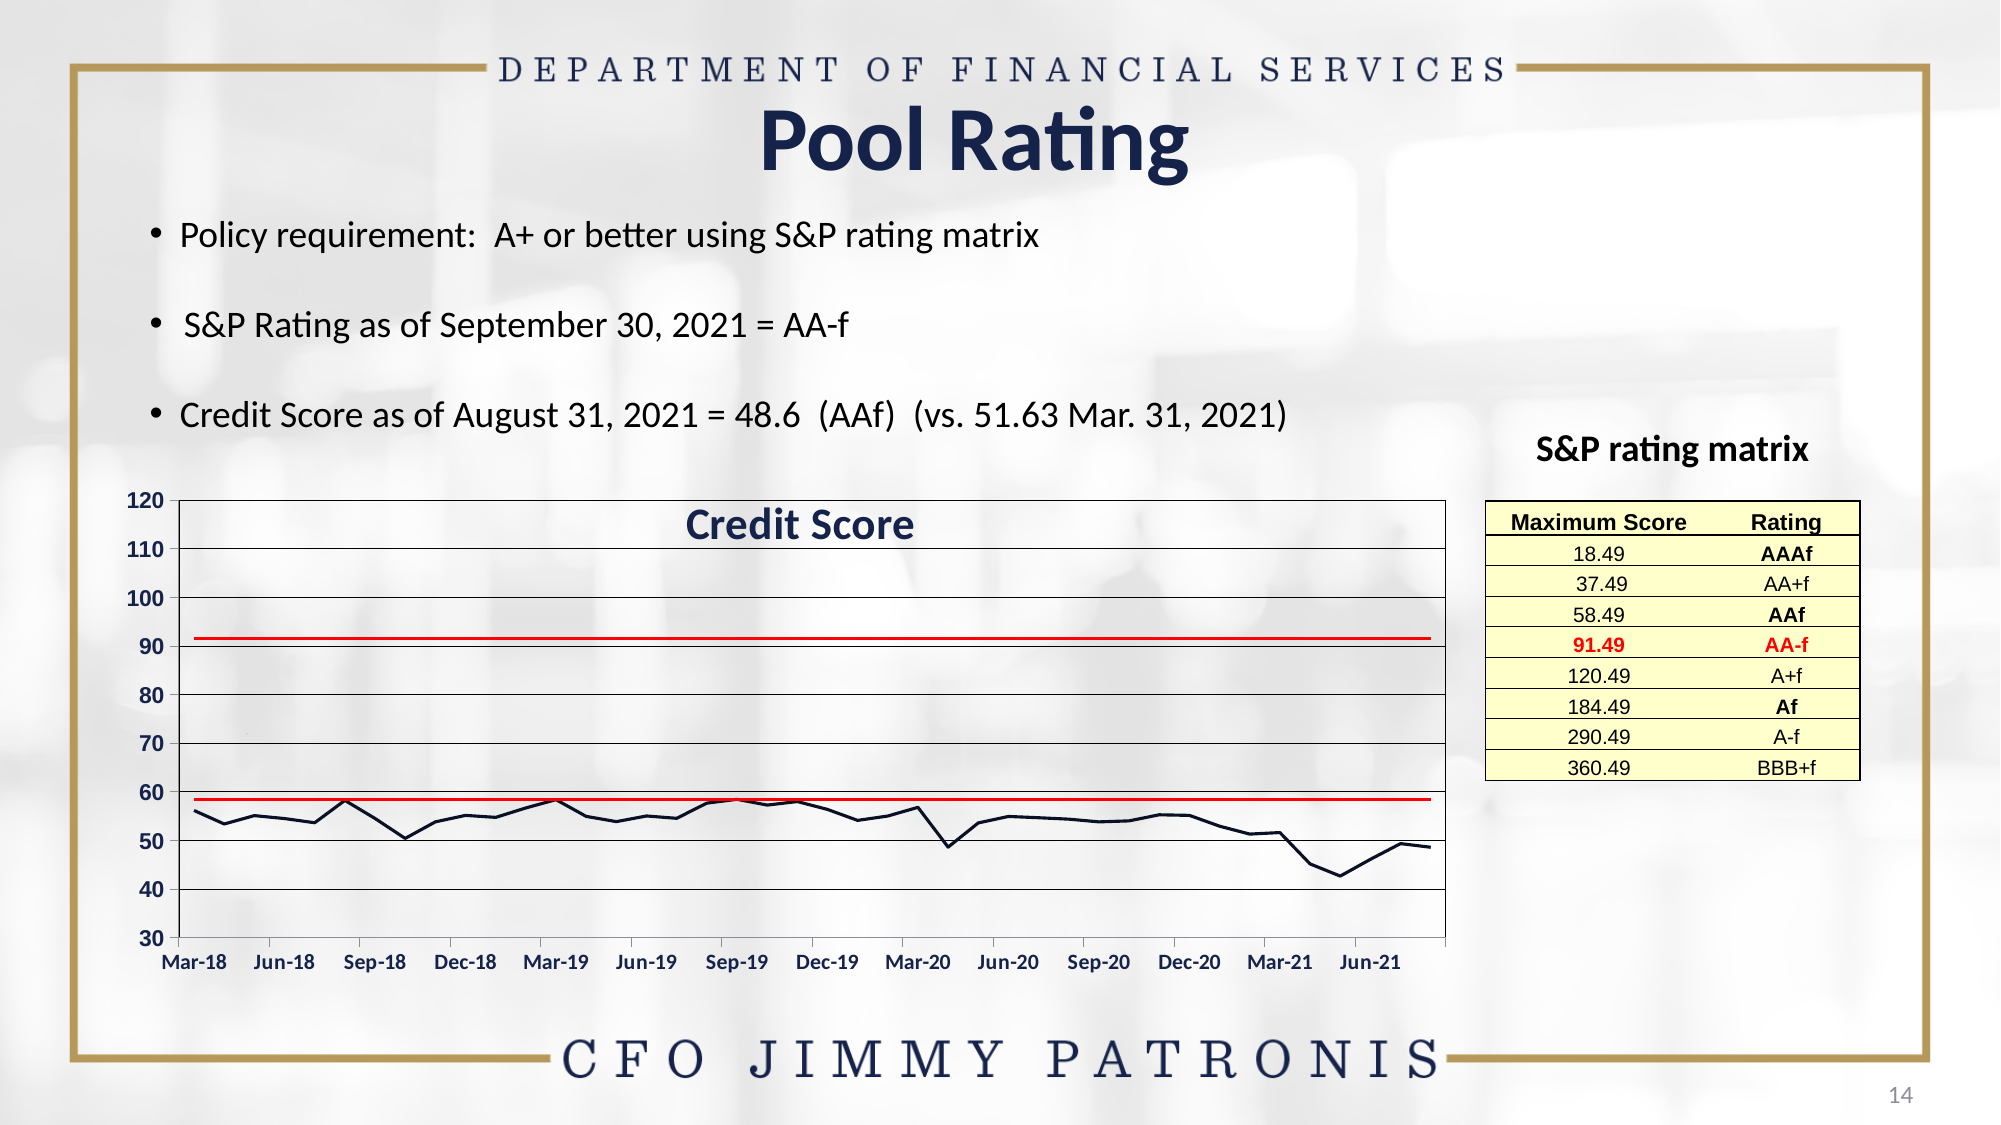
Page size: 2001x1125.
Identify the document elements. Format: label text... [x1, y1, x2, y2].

slide_number 14 [1478, 1063, 1929, 1124]
table_cell AA+f [1713, 566, 1859, 596]
table_cell 184.49 [1486, 689, 1713, 718]
table_cell AAAf [1713, 536, 1859, 565]
text_box S&P rating matrix [1521, 416, 1825, 477]
table_cell 360.49 [1486, 750, 1713, 780]
table_cell 91.49 [1486, 627, 1713, 657]
table_cell Af [1713, 689, 1859, 718]
title Pool Rating [300, 66, 1650, 202]
table_header Maximum Score [1486, 502, 1713, 534]
table_cell AAf [1713, 597, 1859, 626]
table_cell A+f [1713, 658, 1859, 688]
text_box Policy requirement: A+ or better using S&P rating matrix S&P Rating as of September 30, 2021 = AA-f Credit Score as of August 31, 2021 = 48.6 (AAf) (vs. 51.63 Mar. 31, 2021) [134, 202, 1704, 487]
table_cell 290.49 [1486, 719, 1713, 749]
table_cell BBB+f [1713, 750, 1859, 780]
table_cell A-f [1713, 719, 1859, 749]
picture [0, 0, 2000, 1125]
table_cell 18.49 [1486, 536, 1713, 565]
table_cell 120.49 [1486, 658, 1713, 688]
table_cell 37.49 [1486, 566, 1713, 596]
table_cell AA-f [1713, 627, 1859, 657]
table_cell 58.49 [1486, 597, 1713, 626]
chart [107, 477, 1458, 1001]
table_header Rating [1713, 502, 1859, 534]
